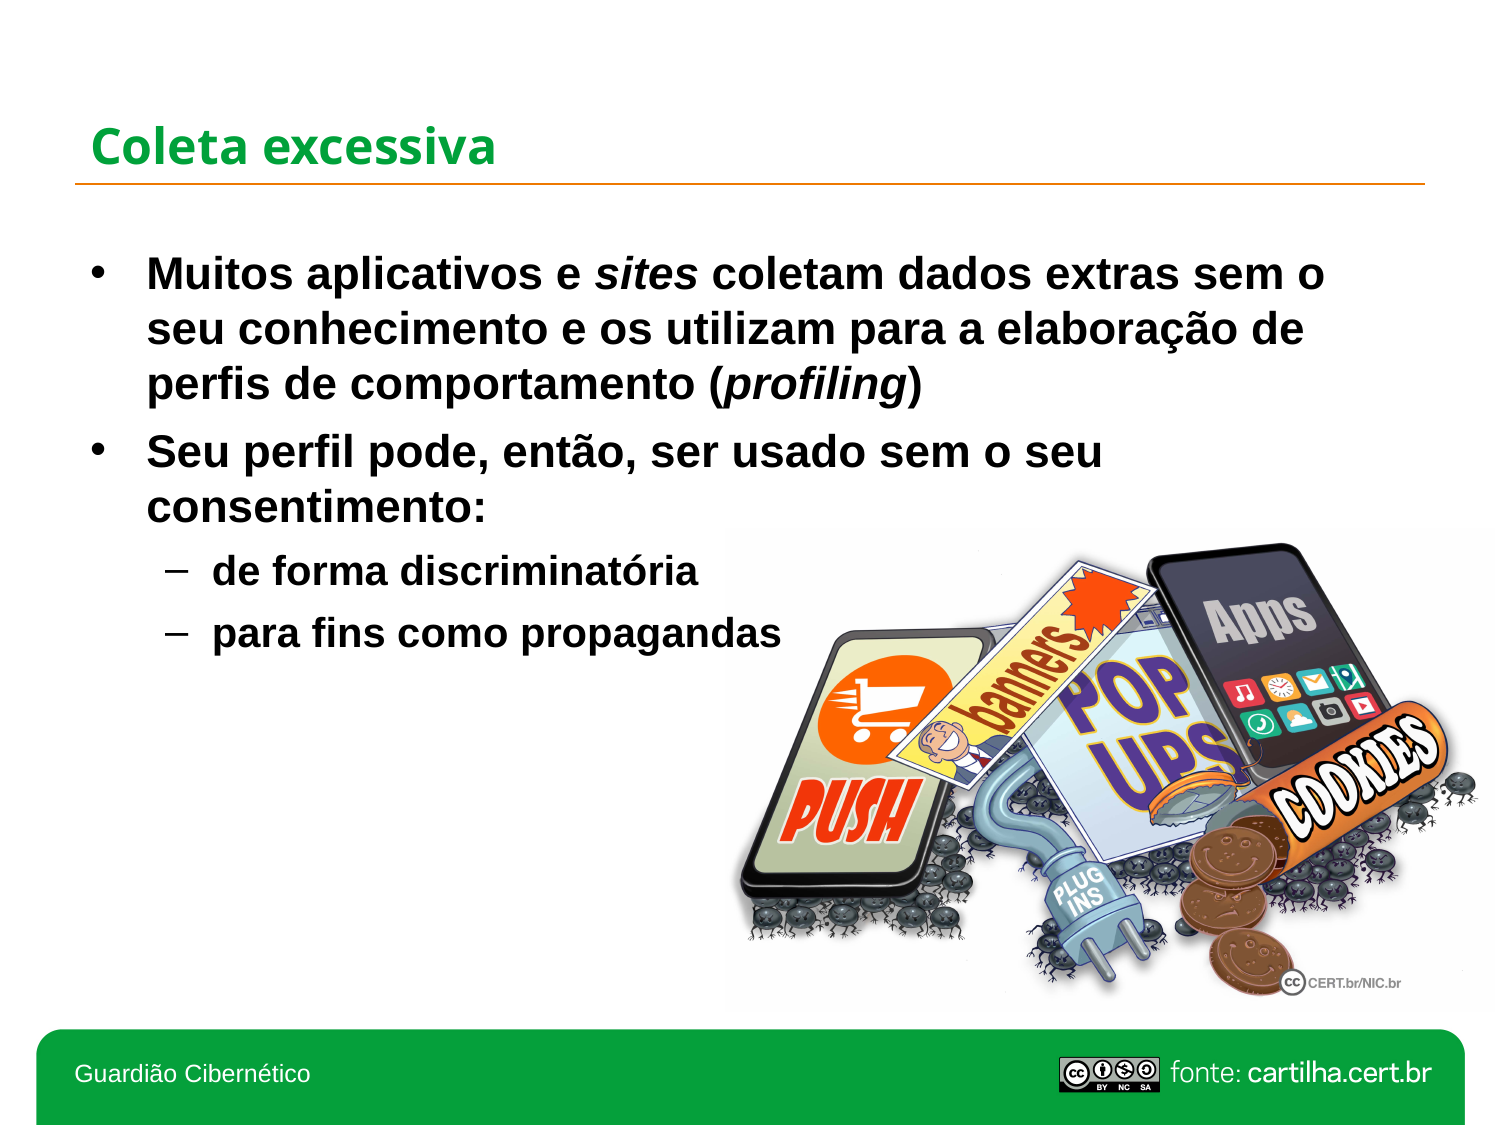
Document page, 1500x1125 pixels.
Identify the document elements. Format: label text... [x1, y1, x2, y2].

list Muitos aplicativos e sites coletam dados extras sem o seu conhecimento e os utilizam para a elaboração de perfis de comportamento (profiling) Seu perfil pode, então, ser usado sem o seu consentimento: de forma discriminatória para fins como propagandas [75, 236, 1425, 979]
picture [0, 0, 1500, 1125]
title Coleta excessiva [75, 54, 1425, 182]
